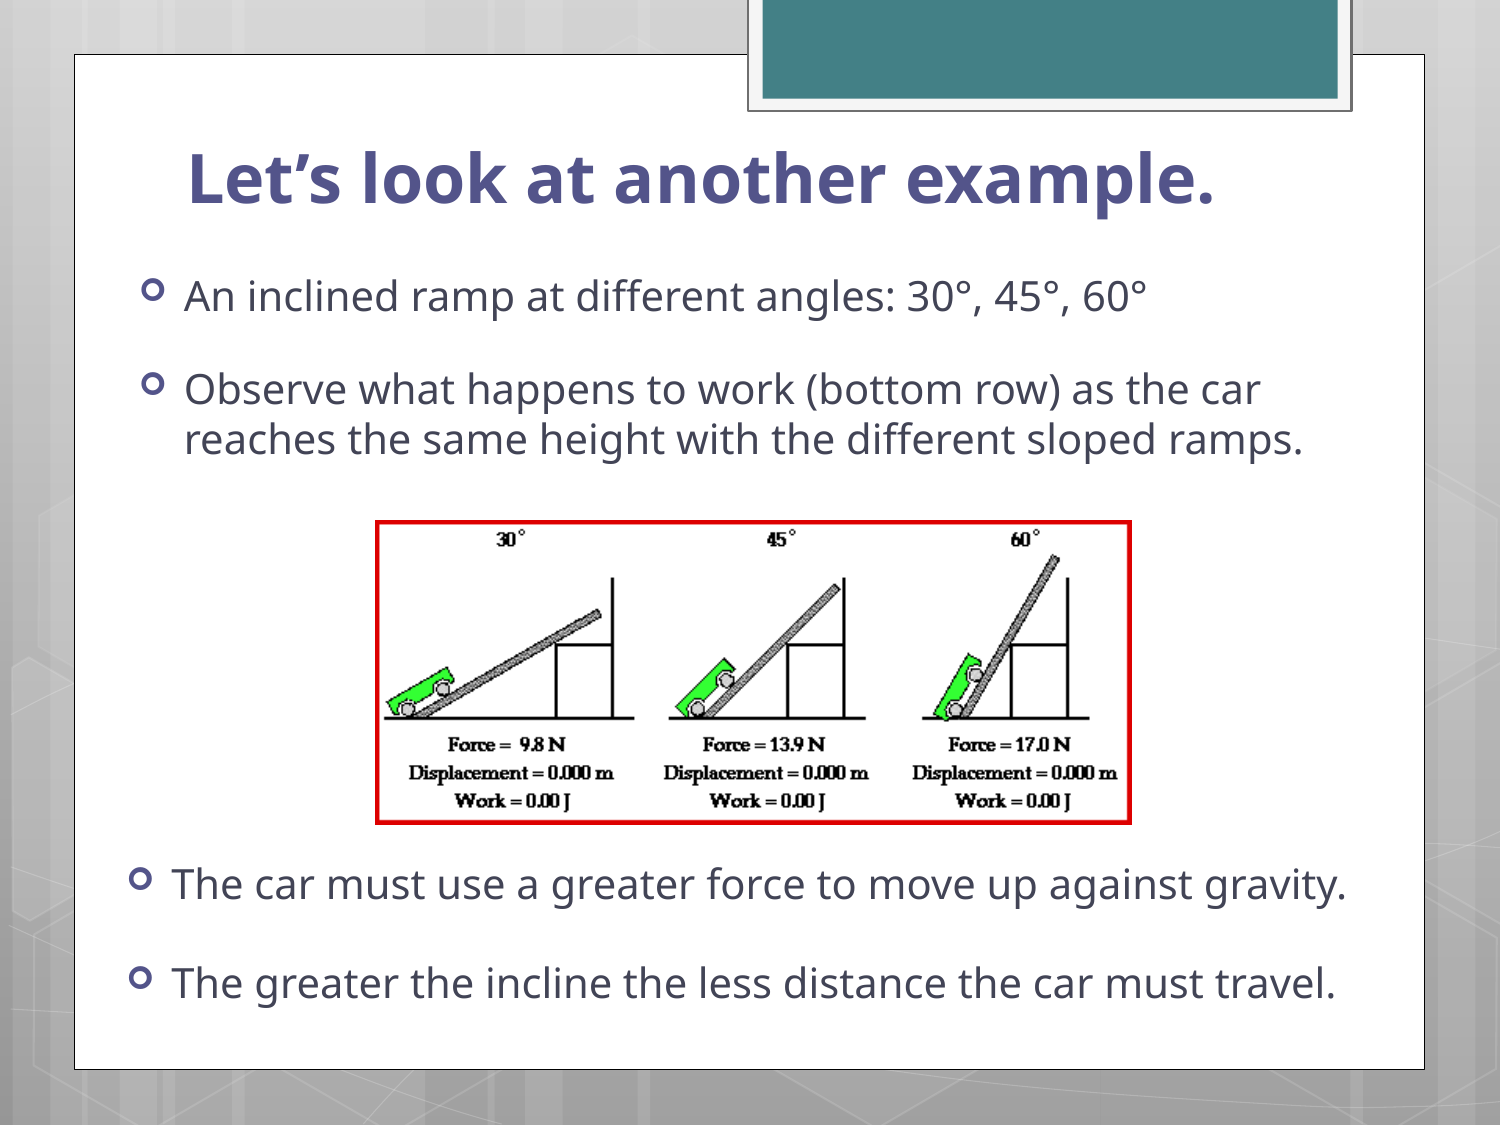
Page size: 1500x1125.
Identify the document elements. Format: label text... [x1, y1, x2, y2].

title Let’s look at another example. [171, 75, 1324, 225]
picture [374, 520, 1132, 826]
text_box The car must use a greater force to move up against gravity. The greater the incline the less distance the car must travel. [99, 849, 1427, 1125]
list An inclined ramp at different angles: 30°, 45°, 60° Observe what happens to work (bottom row) as the car reaches the same height with the different sloped ramps. [112, 261, 1413, 575]
